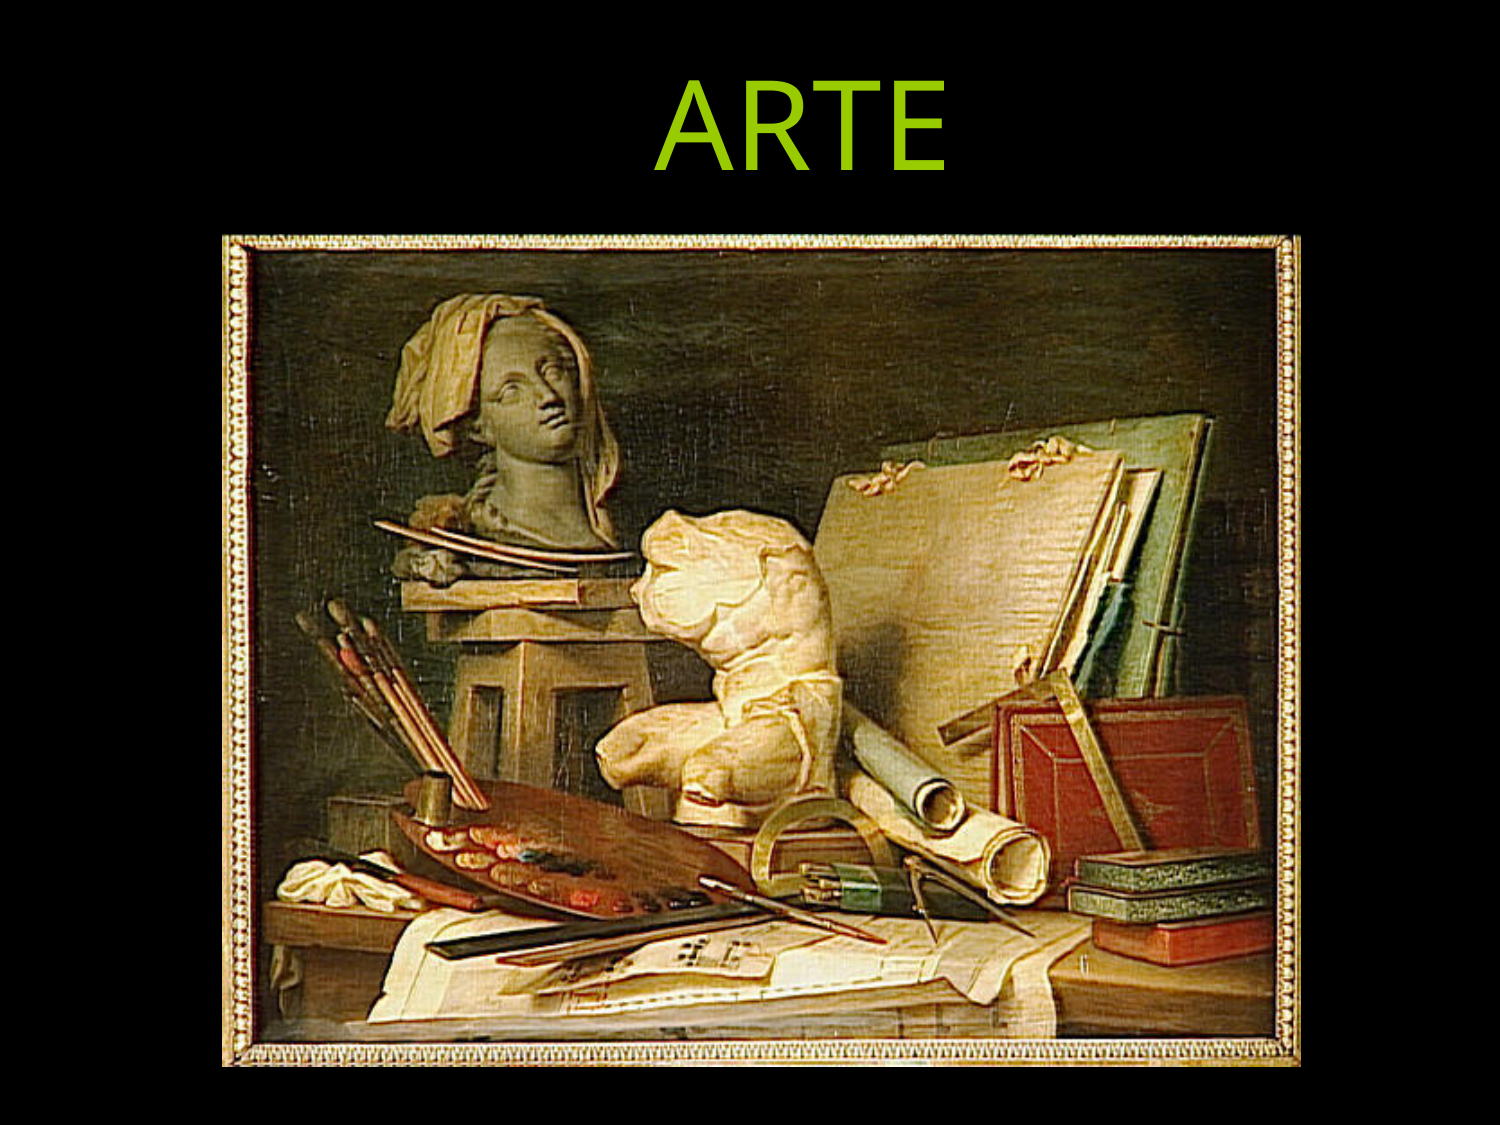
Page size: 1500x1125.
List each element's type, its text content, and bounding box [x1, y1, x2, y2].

title ARTE [116, 0, 1393, 242]
picture [222, 234, 1301, 1067]
